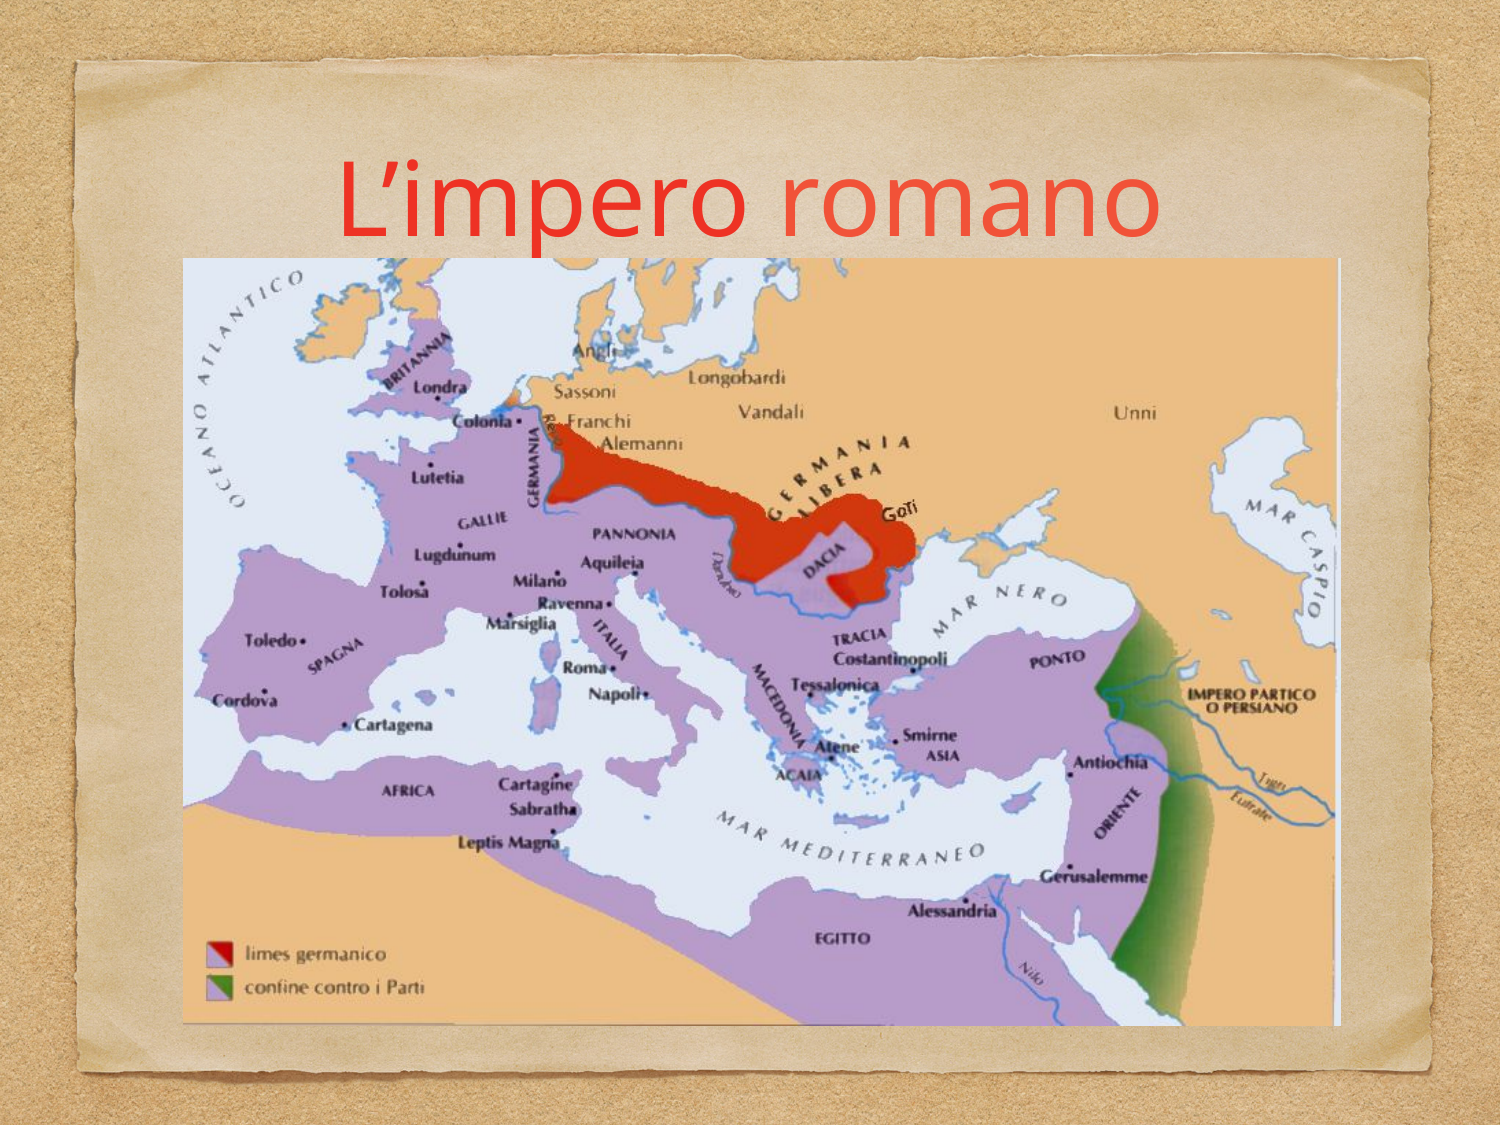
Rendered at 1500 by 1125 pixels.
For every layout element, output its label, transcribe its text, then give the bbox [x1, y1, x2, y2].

title L’impero romano [146, 73, 1354, 317]
picture [0, 0, 1500, 1125]
